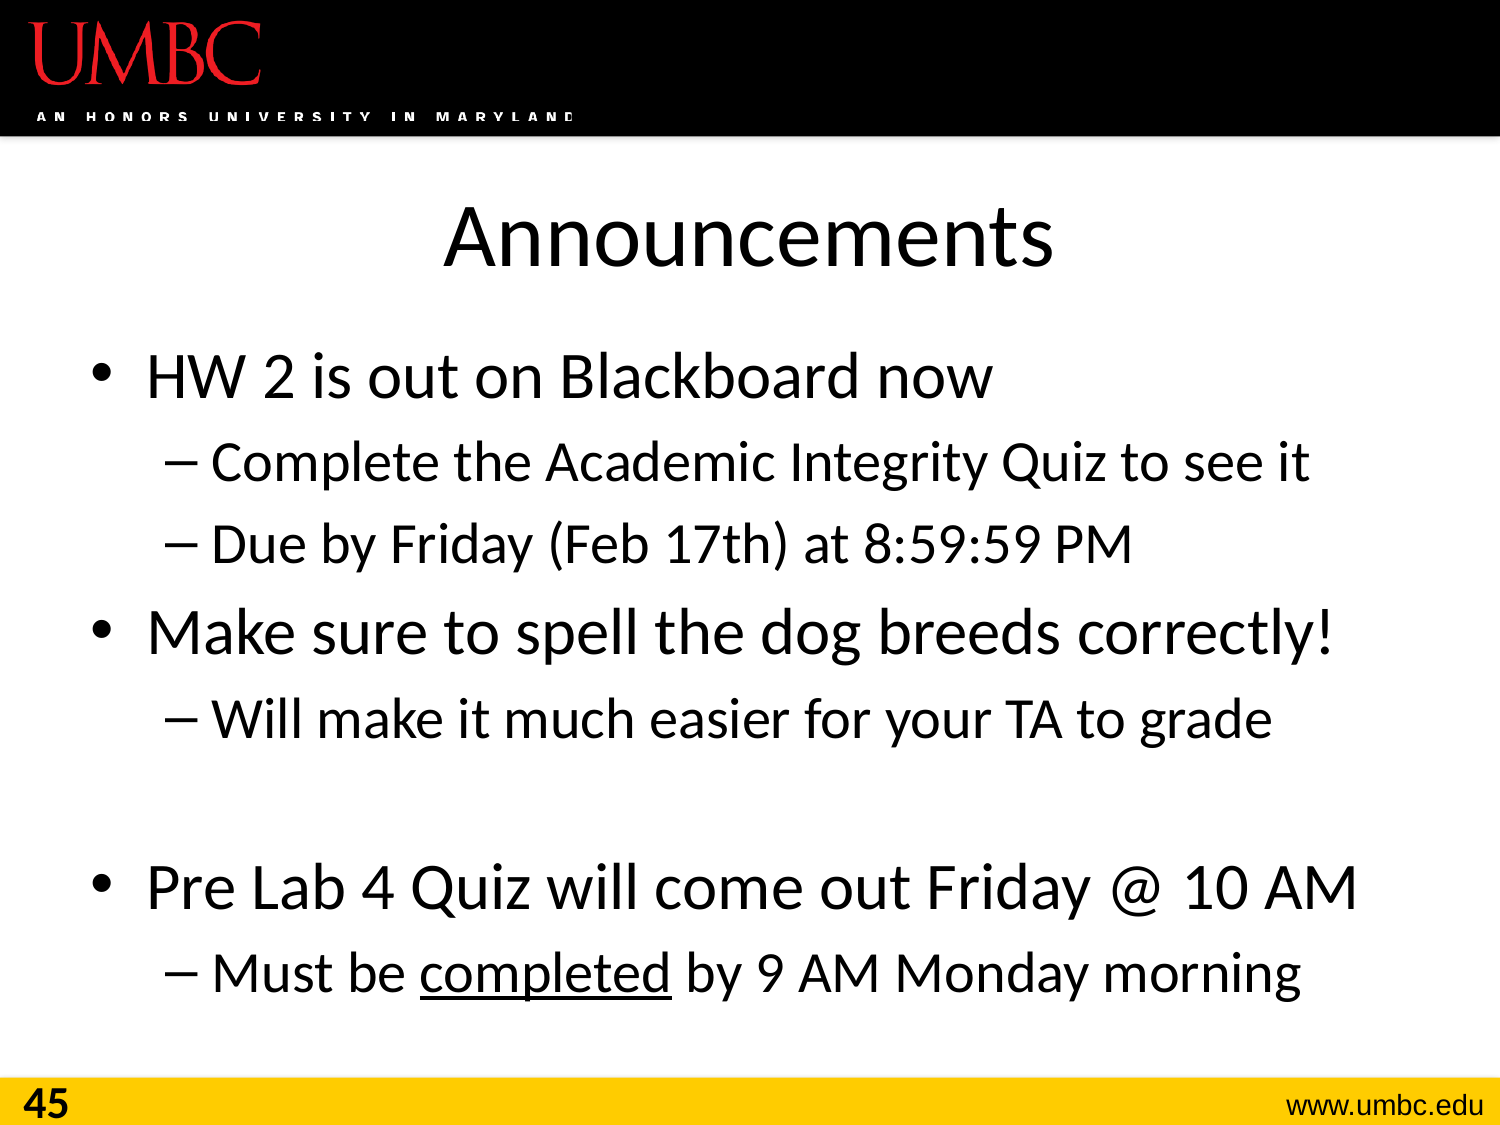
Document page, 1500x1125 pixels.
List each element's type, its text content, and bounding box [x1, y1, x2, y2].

list HW 2 is out on Blackboard now Complete the Academic Integrity Quiz to see it Due by Friday (Feb 17th) at 8:59:59 PM Make sure to spell the dog breeds correctly! Will make it much easier for your TA to grade Pre Lab 4 Quiz will come out Friday @ 10 AM Must be completed by 9 AM Monday morning [75, 324, 1425, 1066]
slide_number 45 [0, 1065, 94, 1125]
title Announcements [75, 136, 1425, 324]
